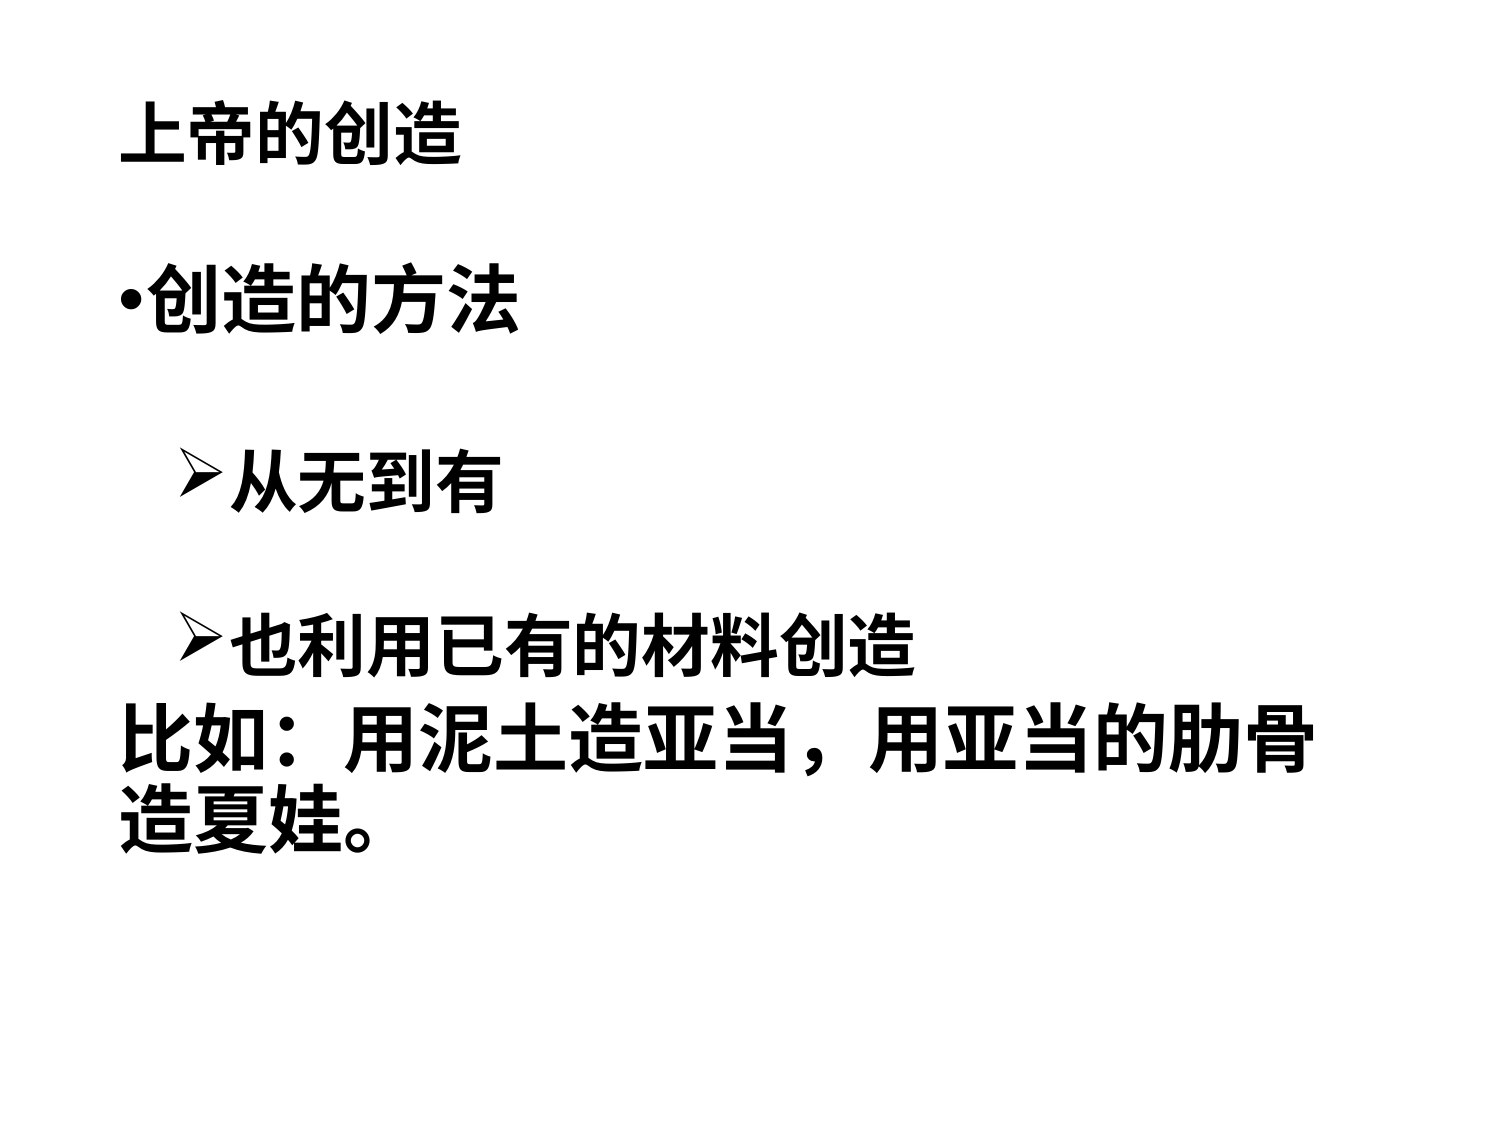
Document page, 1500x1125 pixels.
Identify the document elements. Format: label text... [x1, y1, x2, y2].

list 创造的方法 从无到有 也利用已有的材料创造 比如：用泥土造亚当，用亚当的肋骨造夏娃。 [103, 255, 1397, 1014]
title 上帝的创造 [103, 30, 1397, 244]
